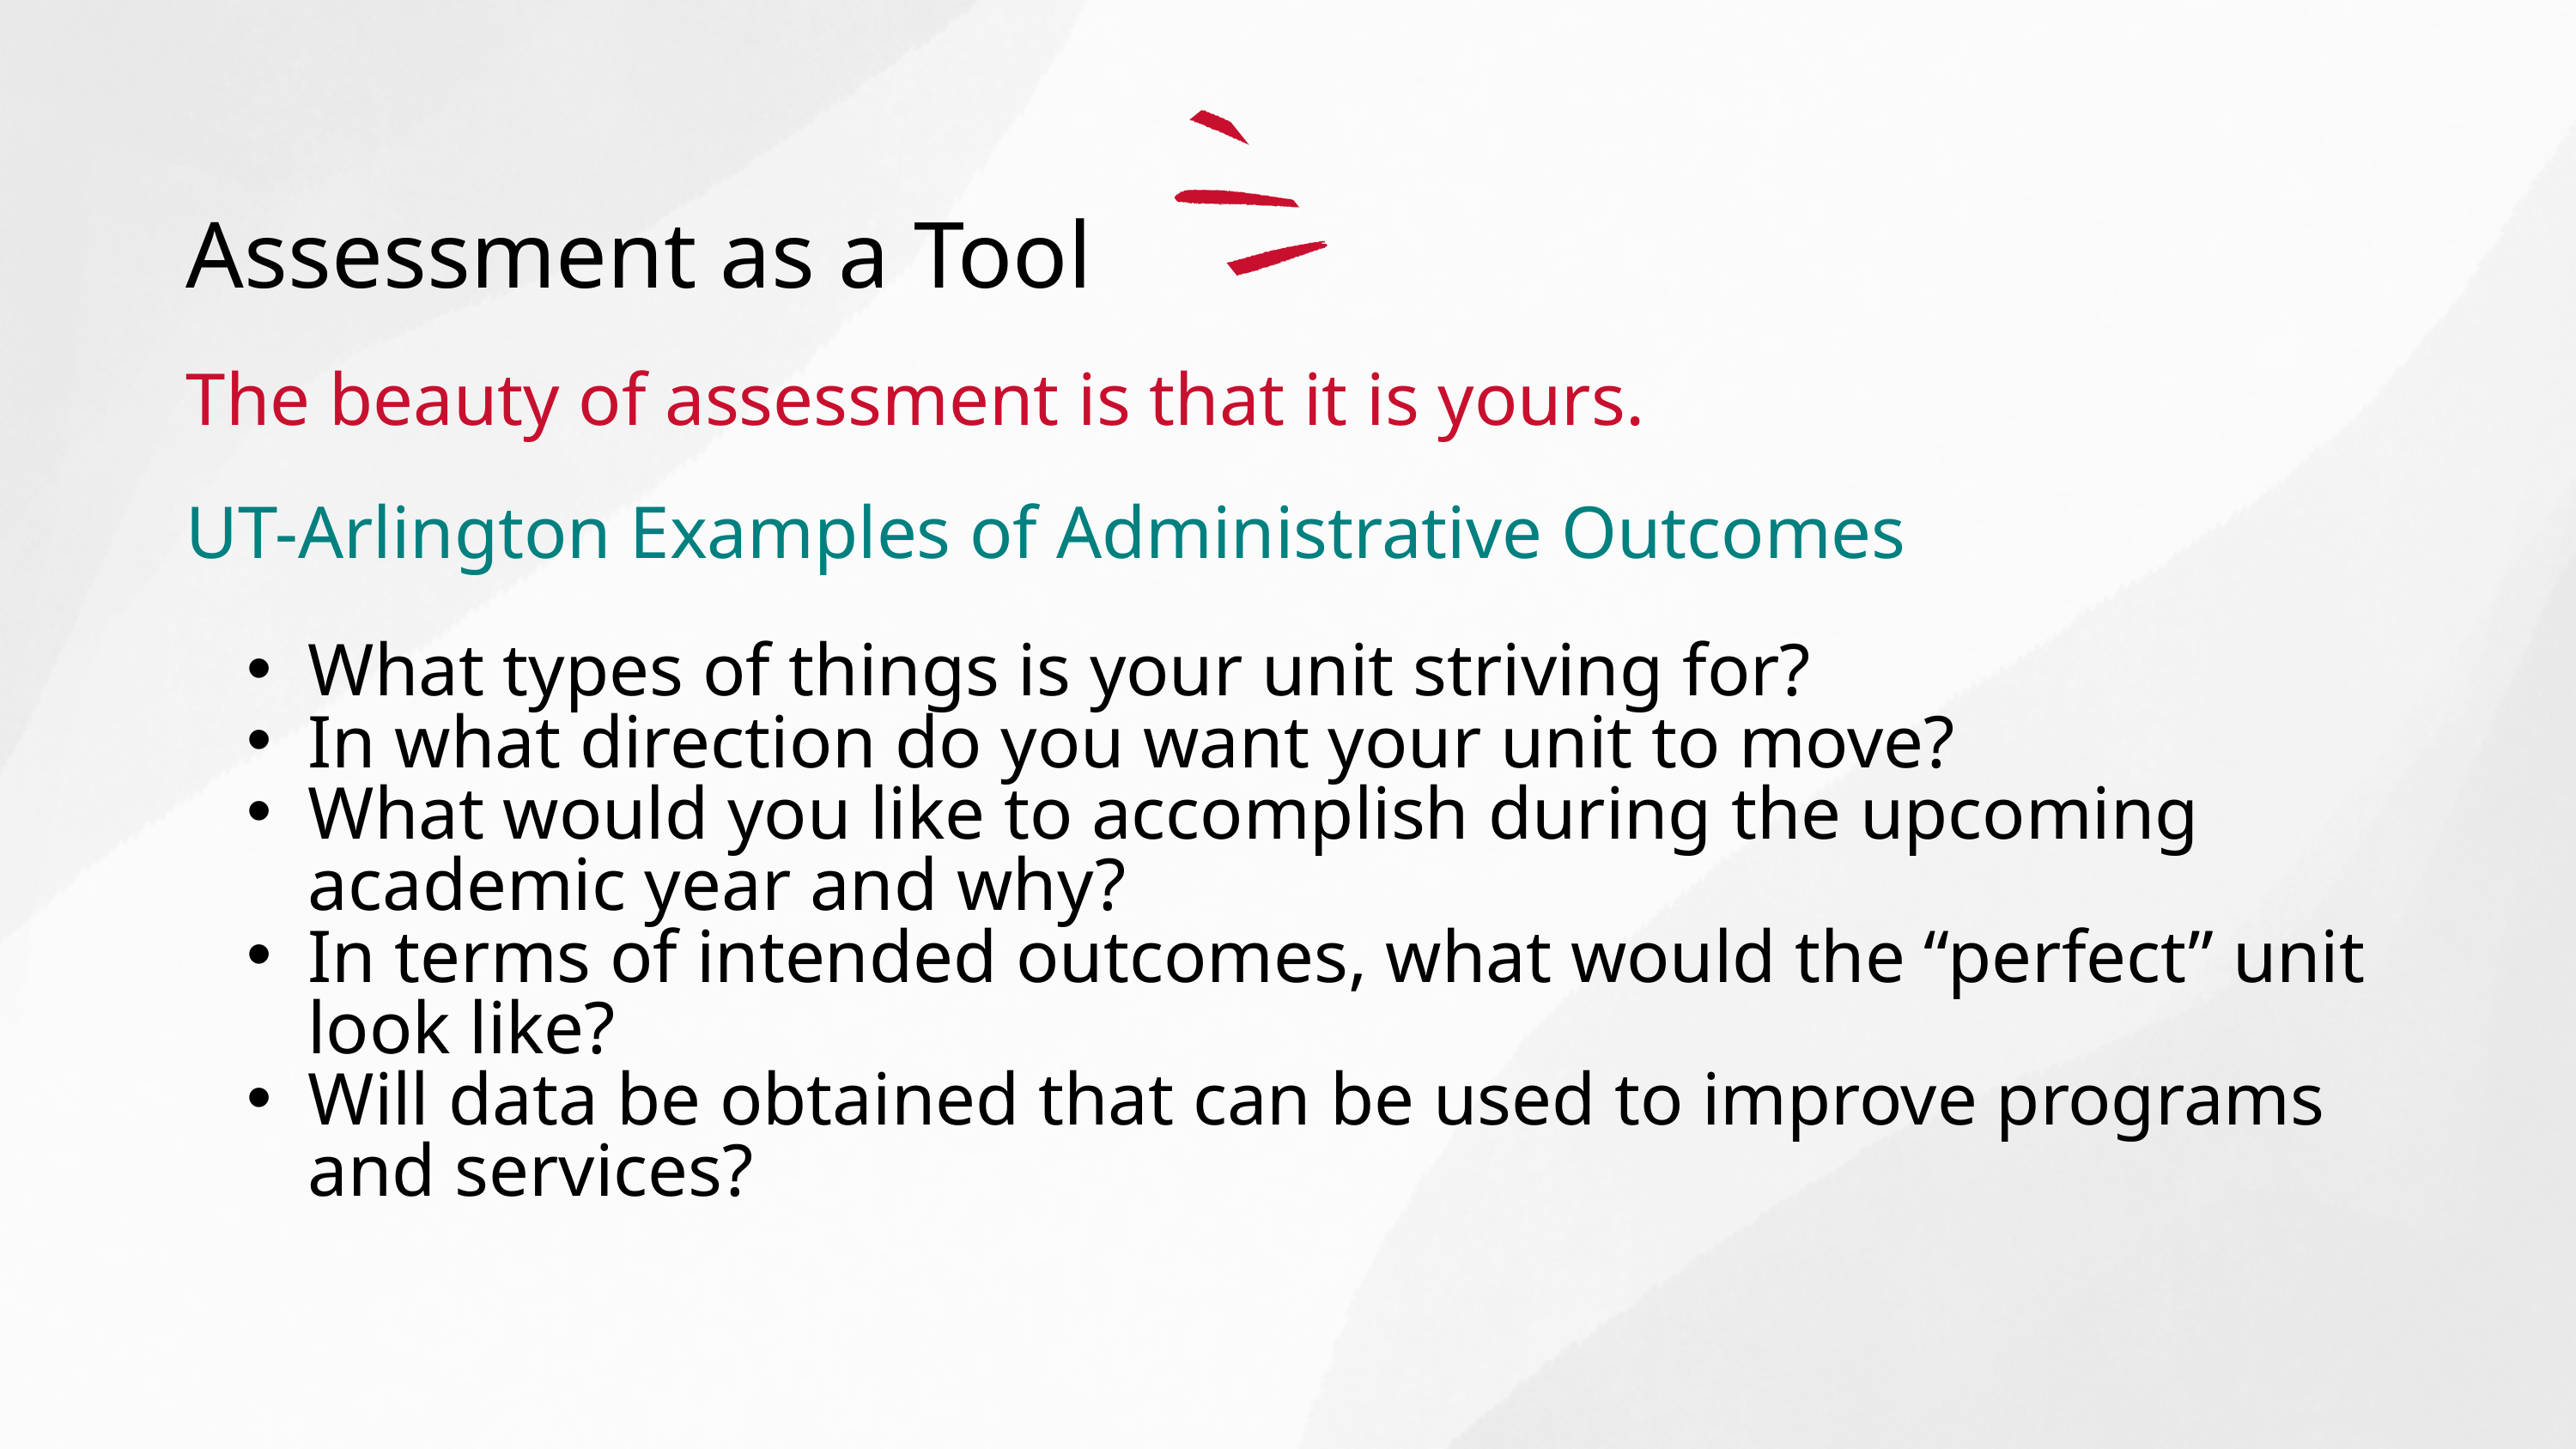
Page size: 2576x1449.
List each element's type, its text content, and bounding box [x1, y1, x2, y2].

text_box The beauty of assessment is that it is yours. UT-Arlington Examples of Administrative Outcomes What types of things is your unit striving for? In what direction do you want your unit to move? What would you like to accomplish during the upcoming academic year and why? In terms of intended outcomes, what would the “perfect” unit look like? Will data be obtained that can be used to improve programs and services? [185, 373, 2390, 1426]
text_box [0, 0, 2576, 1449]
text_box Assessment as a Tool [185, 214, 2358, 306]
text_box [1142, 100, 1329, 302]
